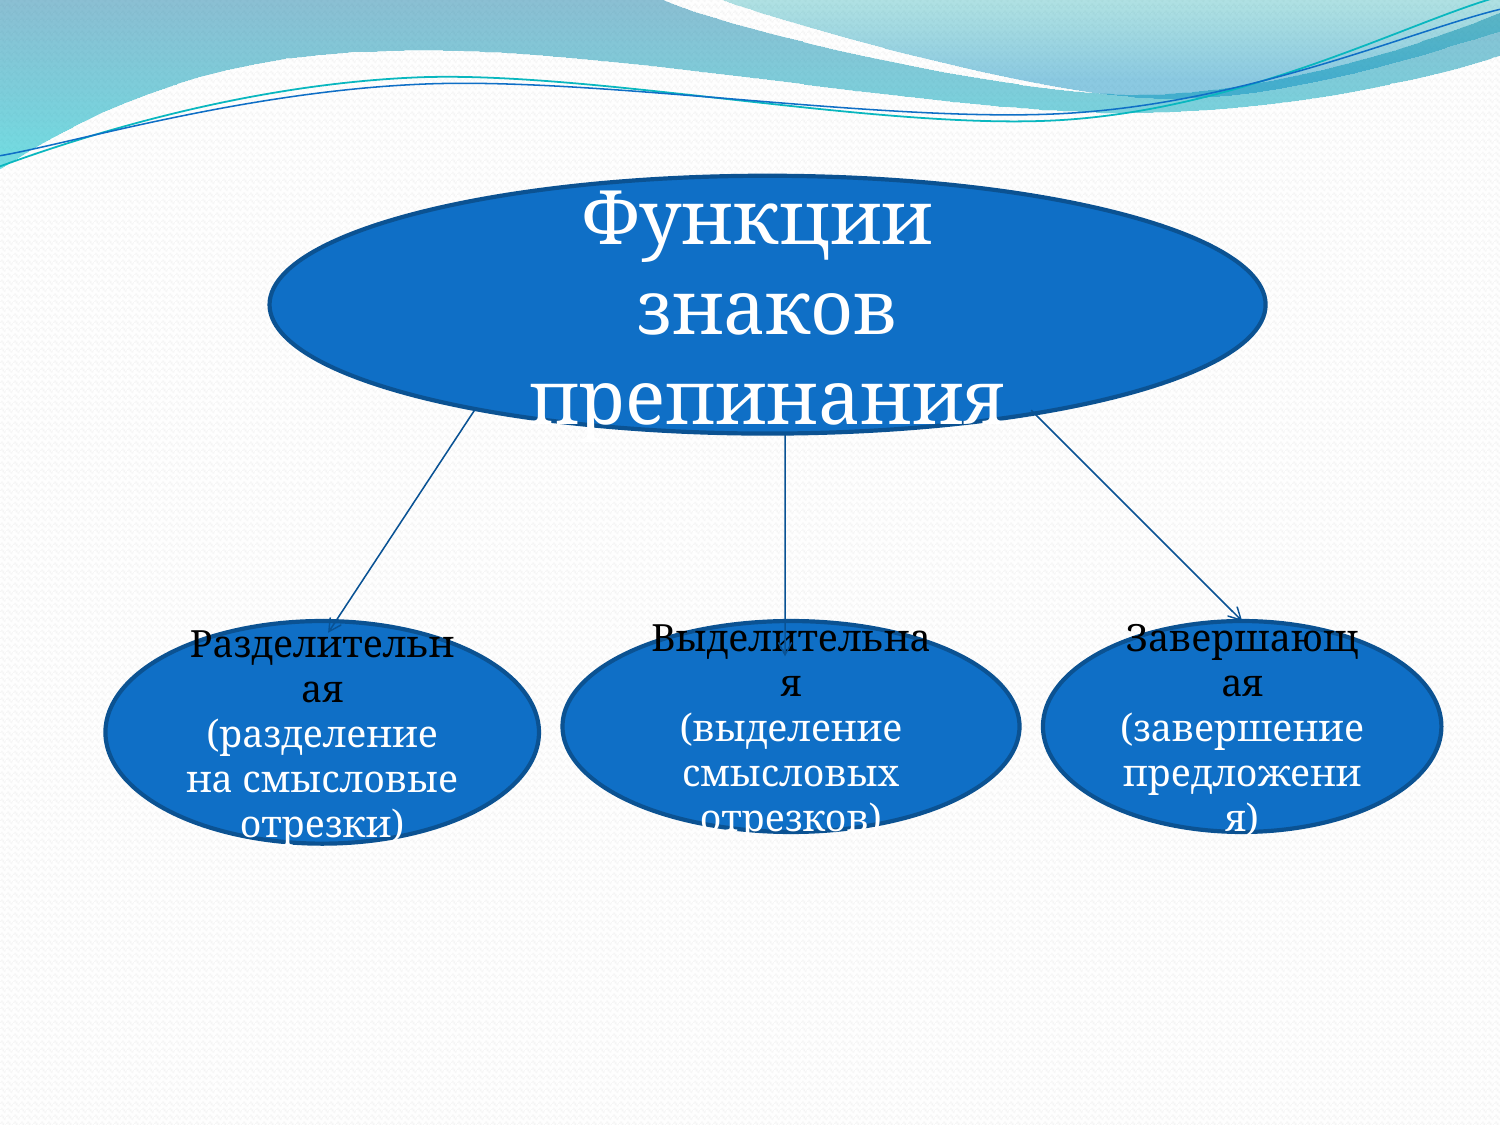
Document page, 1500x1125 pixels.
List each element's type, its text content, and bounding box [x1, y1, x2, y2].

text_box Разделительная (разделение на смысловые отрезки) [103, 618, 542, 846]
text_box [289, 447, 513, 595]
text_box Функции знаков препинания [267, 173, 1268, 436]
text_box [1030, 409, 1243, 622]
title [75, 45, 1425, 1020]
text_box Завершающая (завершение предложения) [1040, 618, 1444, 835]
text_box Выделительная (выделение смысловых отрезков) [560, 618, 1022, 835]
